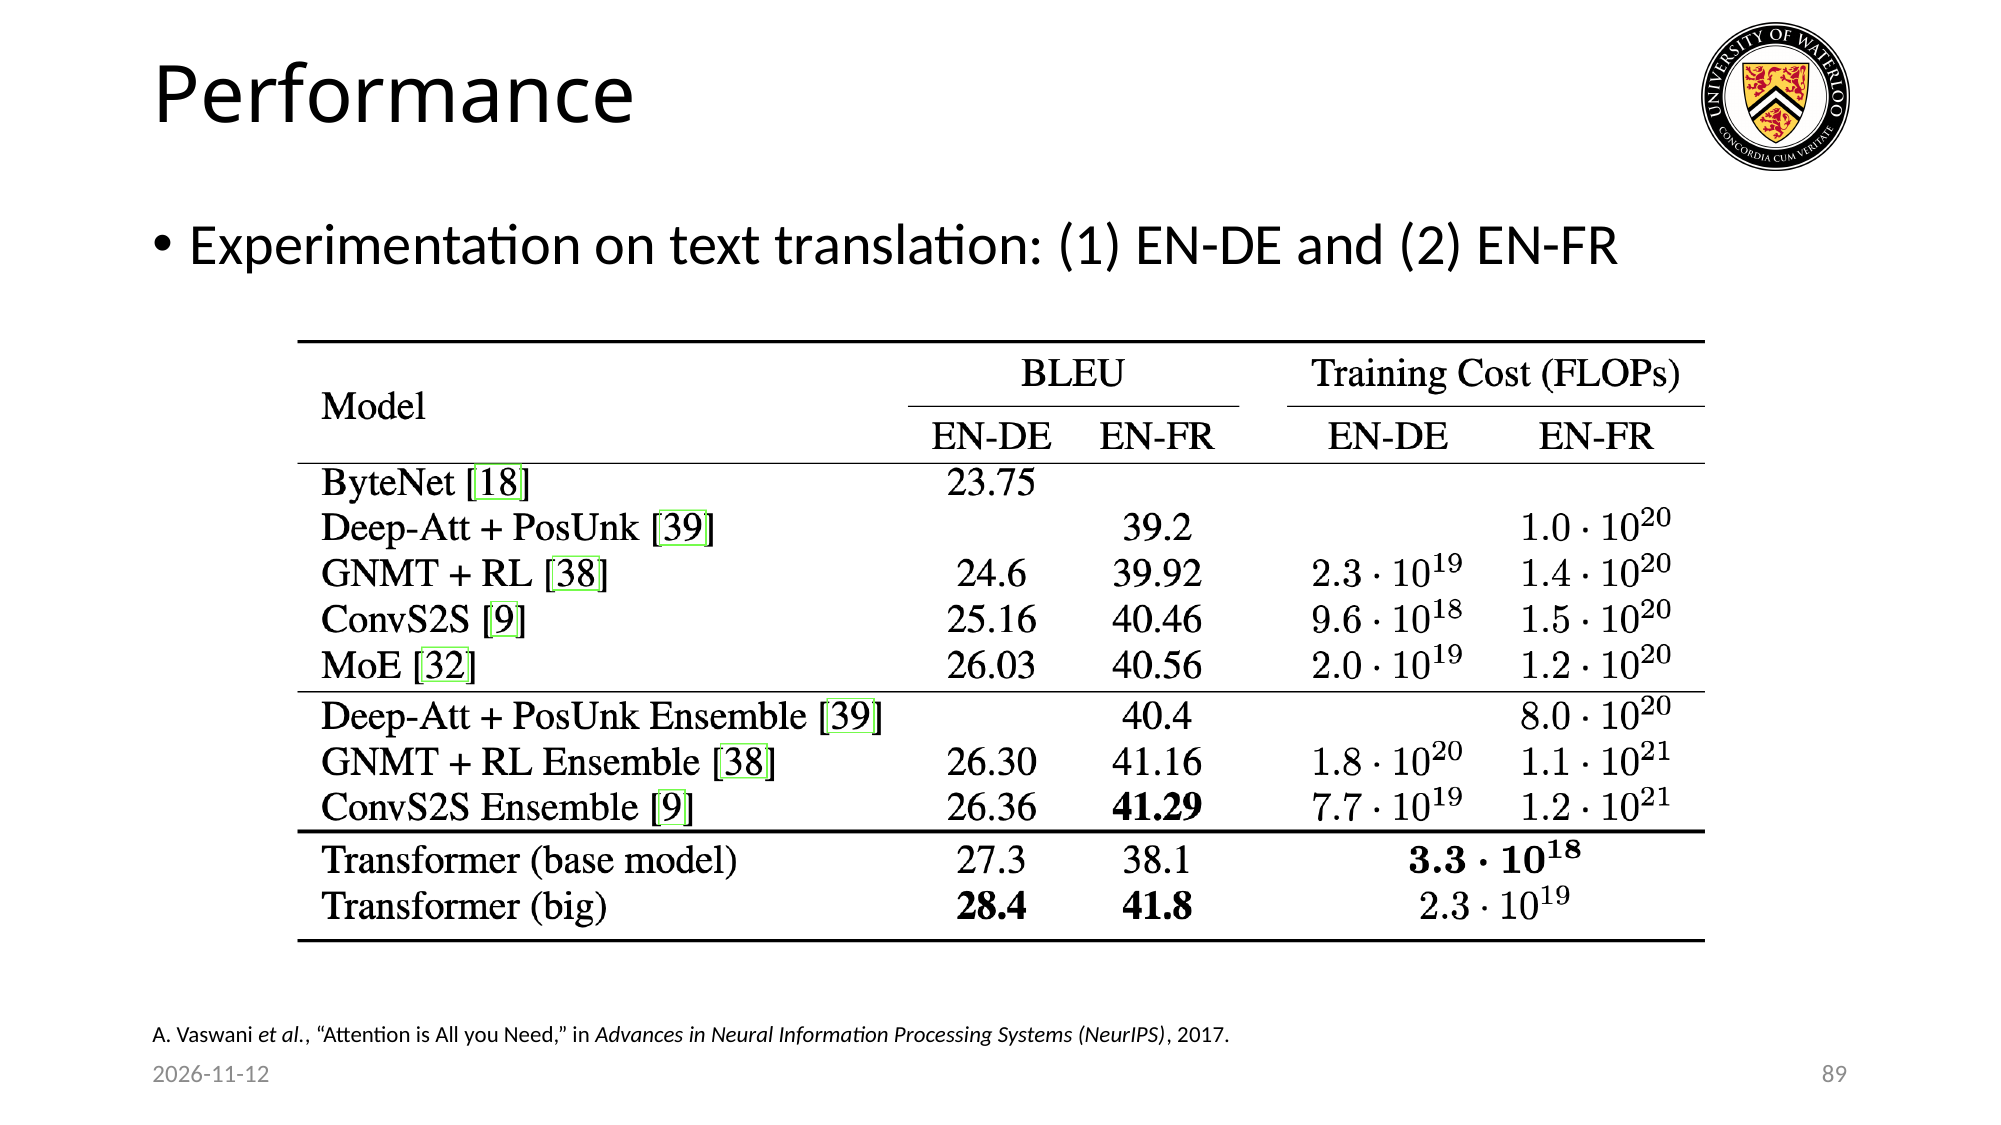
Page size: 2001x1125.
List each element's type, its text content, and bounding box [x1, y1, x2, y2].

text_box Experimentation on text translation: (1) EN-DE and (2) EN-FR [137, 206, 1863, 1012]
text_box A. Vaswani et al., “Attention is All you Need,” in Advances in Neural Information Processing Systems (NeurIPS), 2017. [137, 1012, 1880, 1055]
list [267, 332, 1733, 971]
slide_number 89 [1412, 1055, 1863, 1103]
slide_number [137, 1055, 588, 1103]
title Performance [137, 22, 1863, 171]
